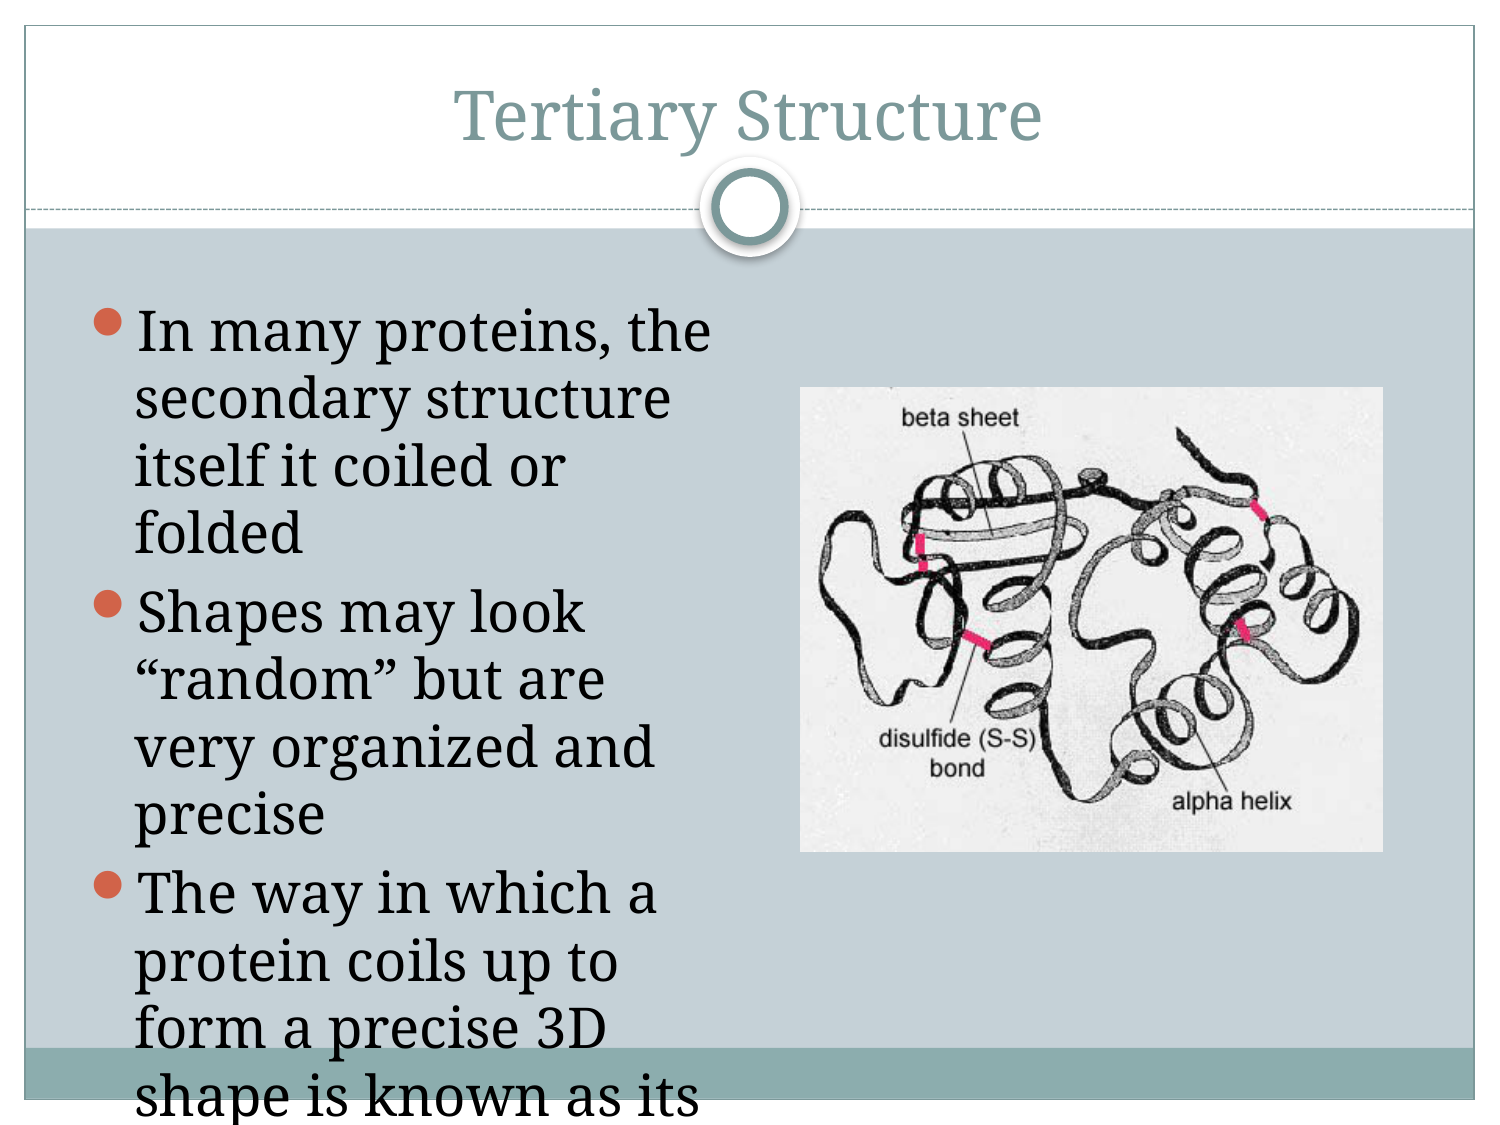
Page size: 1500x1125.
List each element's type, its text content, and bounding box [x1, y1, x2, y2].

title Tertiary Structure [49, 37, 1450, 162]
picture [799, 387, 1384, 852]
list In many proteins, the secondary structure itself it coiled or folded Shapes may look “random” but are very organized and precise The way in which a protein coils up to form a precise 3D shape is known as its tertiary structure [75, 287, 750, 1005]
